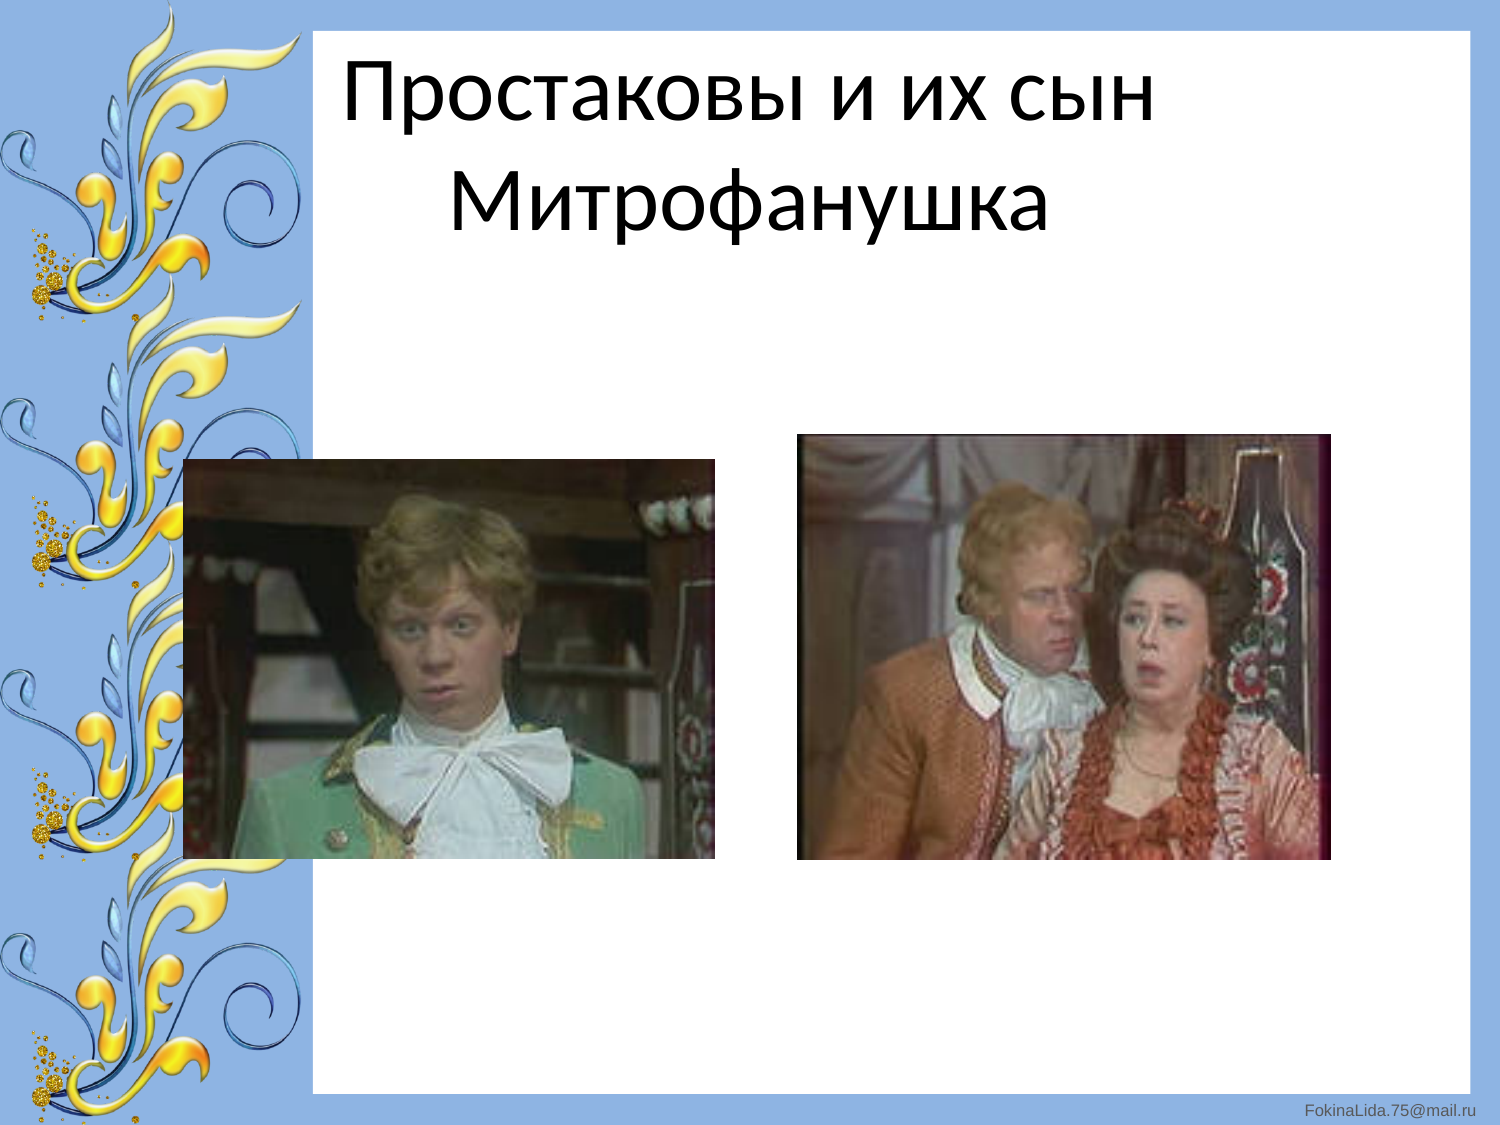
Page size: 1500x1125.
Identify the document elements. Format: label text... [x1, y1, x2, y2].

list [796, 434, 1331, 860]
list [182, 459, 715, 859]
title Простаковы и их сын Митрофанушка [74, 44, 1426, 233]
picture [0, 0, 302, 1125]
